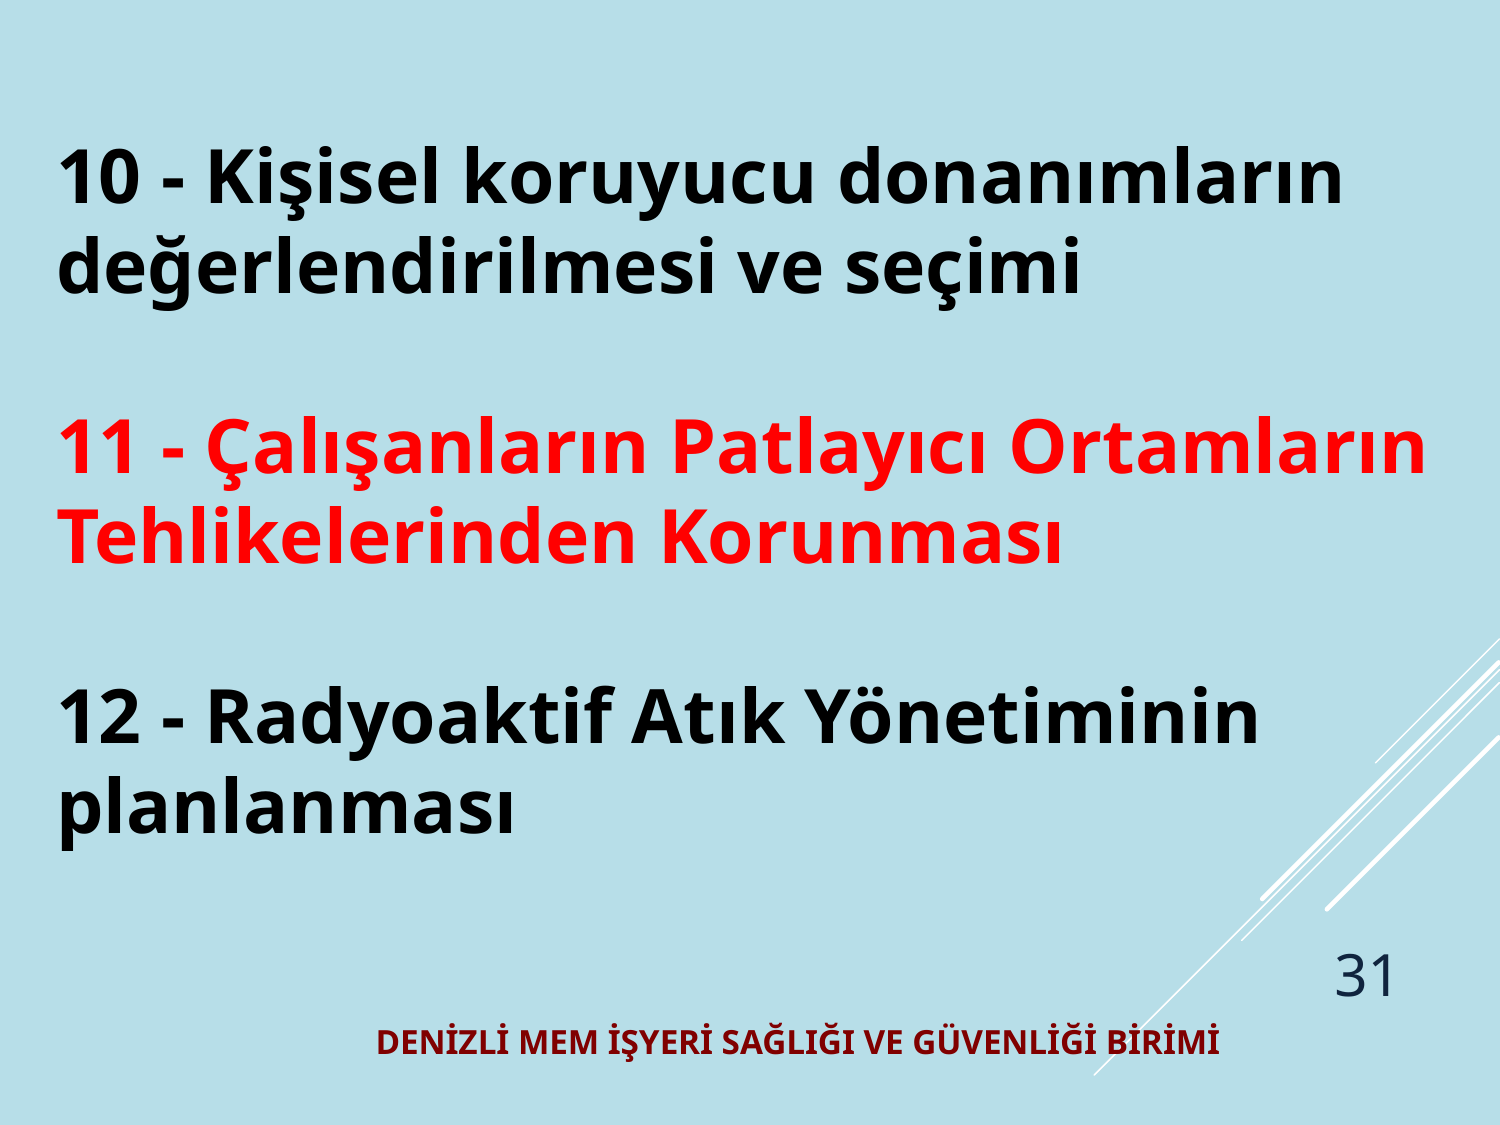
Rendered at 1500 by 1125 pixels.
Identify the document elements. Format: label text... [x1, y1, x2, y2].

slide_number 31 [1275, 915, 1416, 1025]
footer DENİZLİ MEM İŞYERİ SAĞLIĞI VE GÜVENLİĞİ BİRİMİ [321, 1013, 1276, 1074]
text_box 10 - Kişisel koruyucu donanımların değerlendirilmesi ve seçimi 11 - Çalışanların Patlayıcı Ortamların Tehlikelerinden Korunması 12 - Radyoaktif Atık Yönetiminin planlanması [41, 30, 1471, 856]
